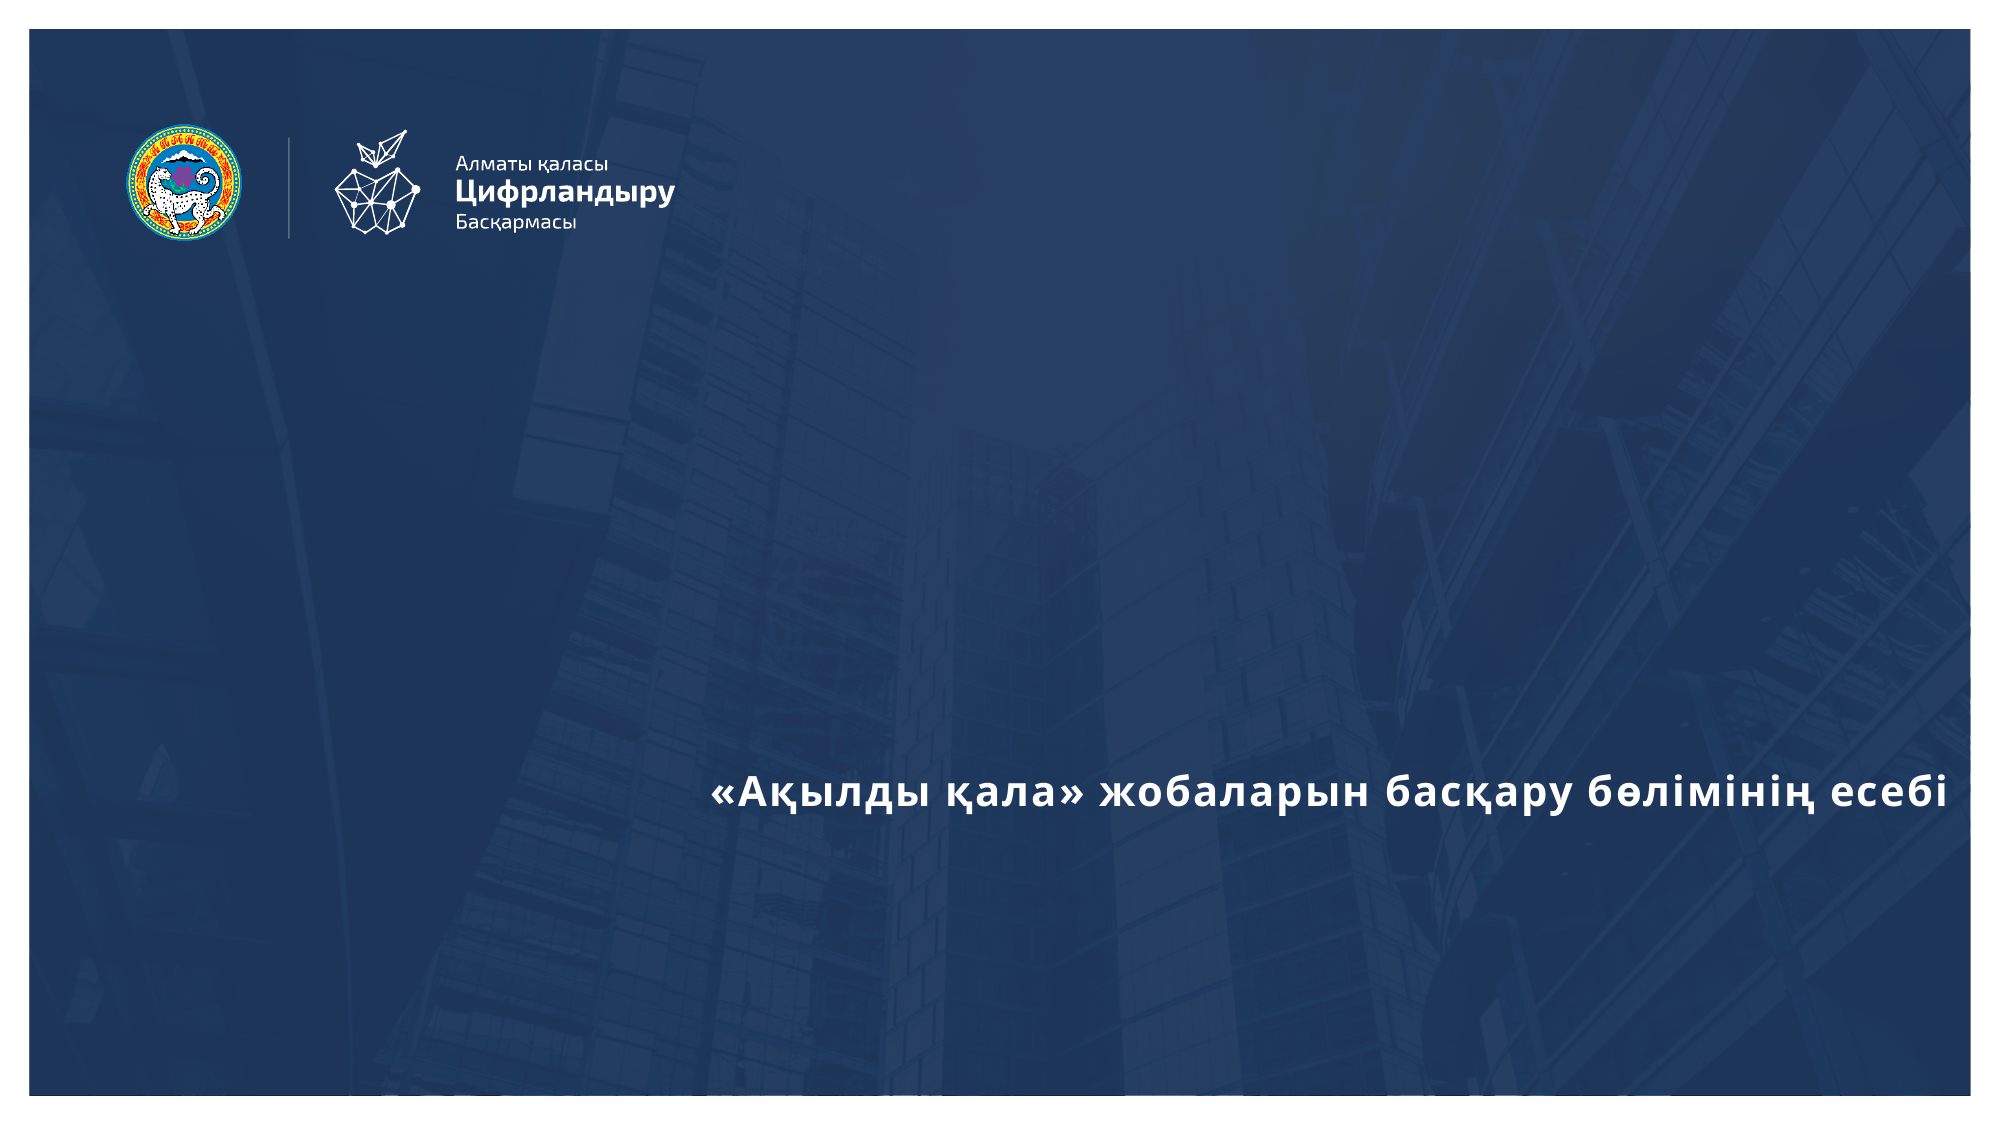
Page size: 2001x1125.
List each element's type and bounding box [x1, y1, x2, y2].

text_box [29, 28, 1971, 1096]
text_box [126, 124, 676, 241]
text_box [0, 0, 2000, 1125]
